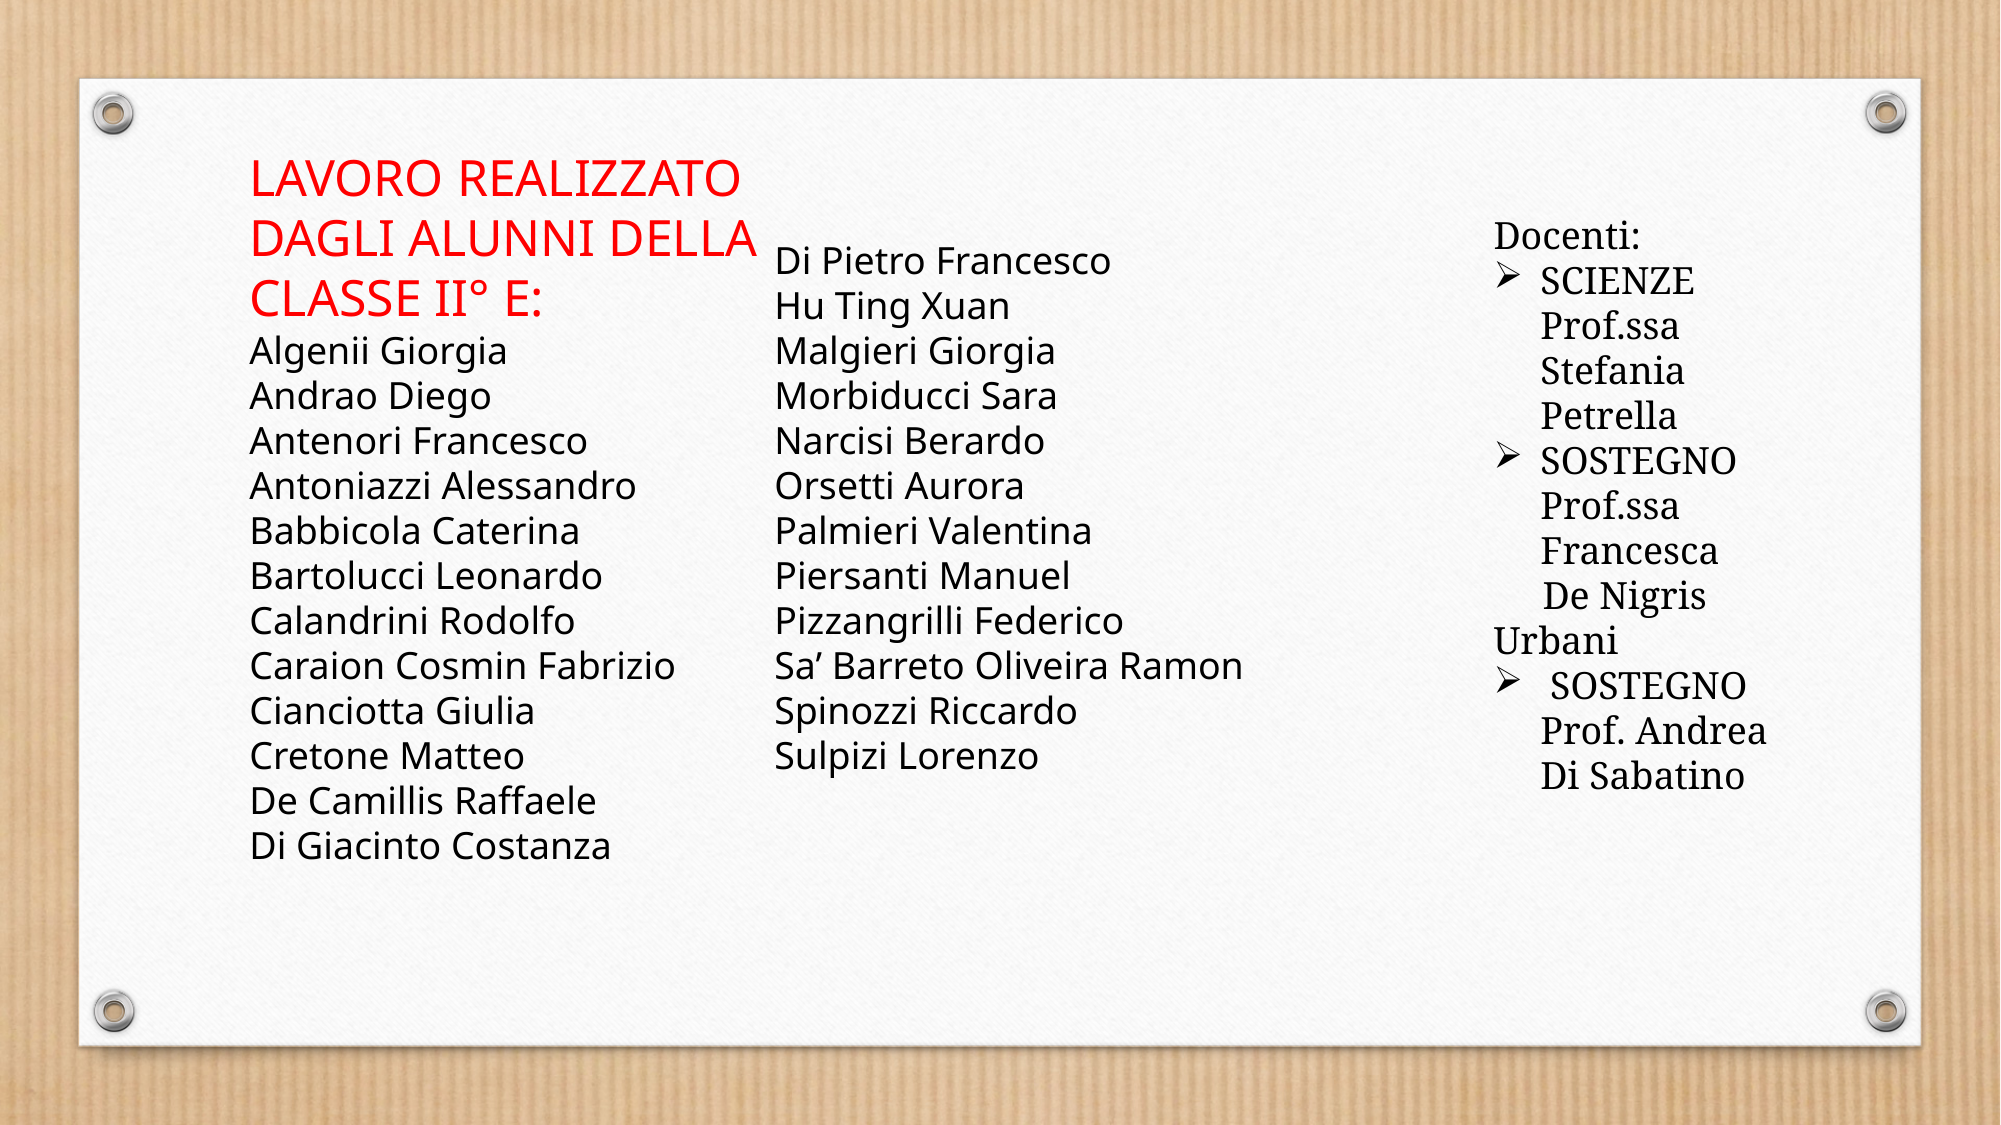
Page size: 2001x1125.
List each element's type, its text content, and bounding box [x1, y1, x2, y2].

text_box Docenti: SCIENZE Prof.ssa Stefania Petrella SOSTEGNO Prof.ssa Francesca De Nigris Urbani SOSTEGNO Prof. Andrea Di Sabatino [1478, 204, 1828, 850]
text_box LAVORO REALIZZATO DAGLI ALUNNI DELLA CLASSE II° E: Algenii Giorgia Andrao Diego Antenori Francesco Antoniazzi Alessandro Babbicola Caterina Bartolucci Leonardo Calandrini Rodolfo Caraion Cosmin Fabrizio Cianciotta Giulia Cretone Matteo De Camillis Raffaele Di Giacinto Costanza Di Pietro Francesco Hu Ting Xuan Malgieri Giorgia Morbiducci Sara Narcisi Berardo Orsetti Aurora Palmieri Valentina Piersanti Manuel Pizzangrilli Federico Sa’ Barreto Oliveira Ramon Spinozzi Riccardo Sulpizi Lorenzo [234, 139, 1315, 1108]
picture [0, 0, 2001, 1125]
